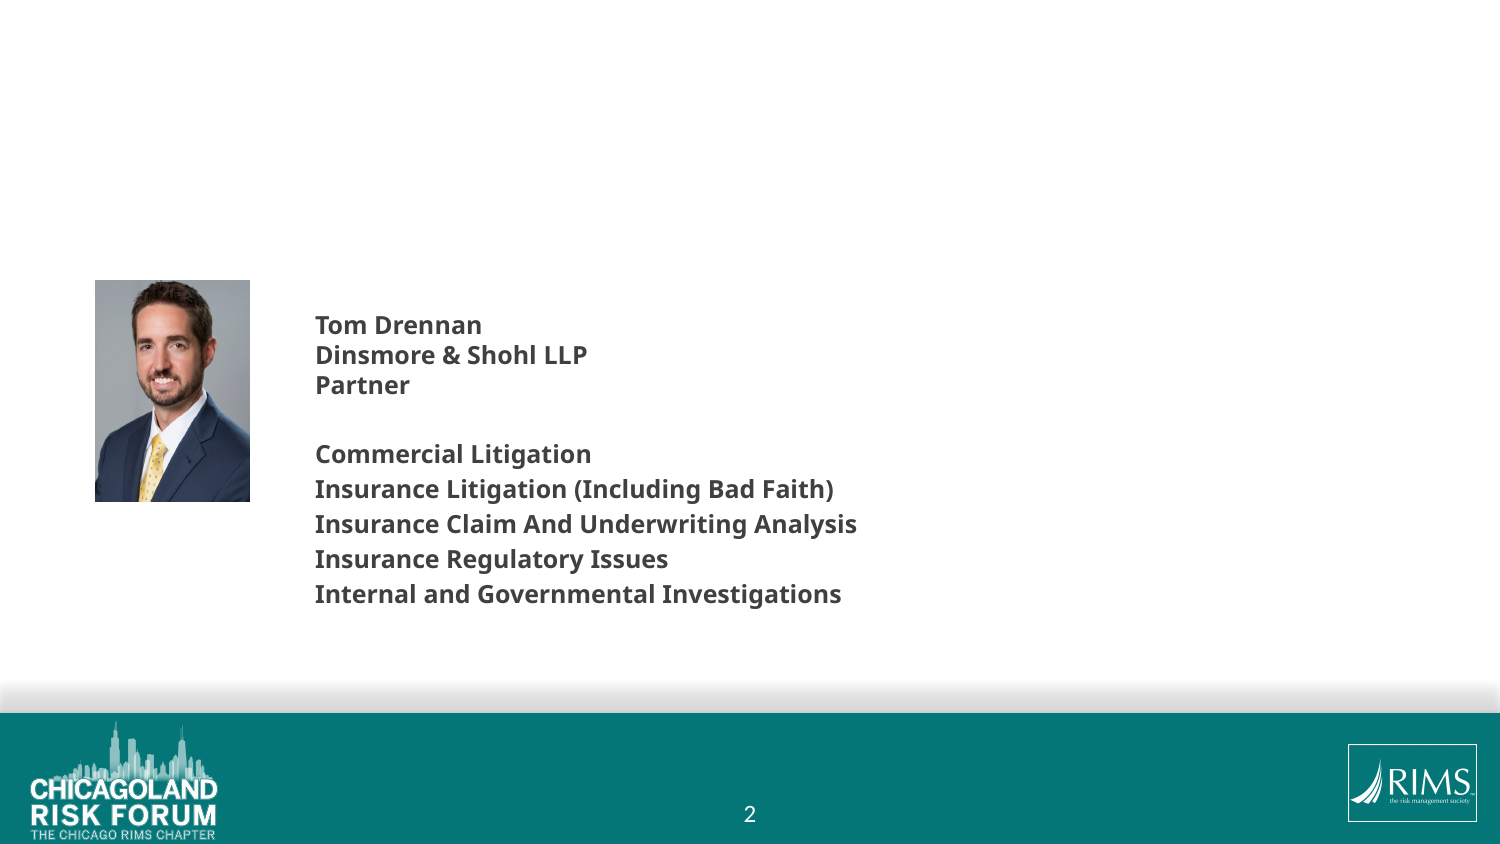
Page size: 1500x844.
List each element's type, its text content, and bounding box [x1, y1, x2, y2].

picture [1348, 744, 1477, 822]
picture [29, 721, 219, 842]
list Tom Drennan Dinsmore & Shohl LLP Partner Commercial Litigation Insurance Litigation (Including Bad Faith) Insurance Claim And Underwriting Analysis Insurance Regulatory Issues Internal and Governmental Investigations [75, 196, 1425, 681]
picture [95, 280, 250, 502]
